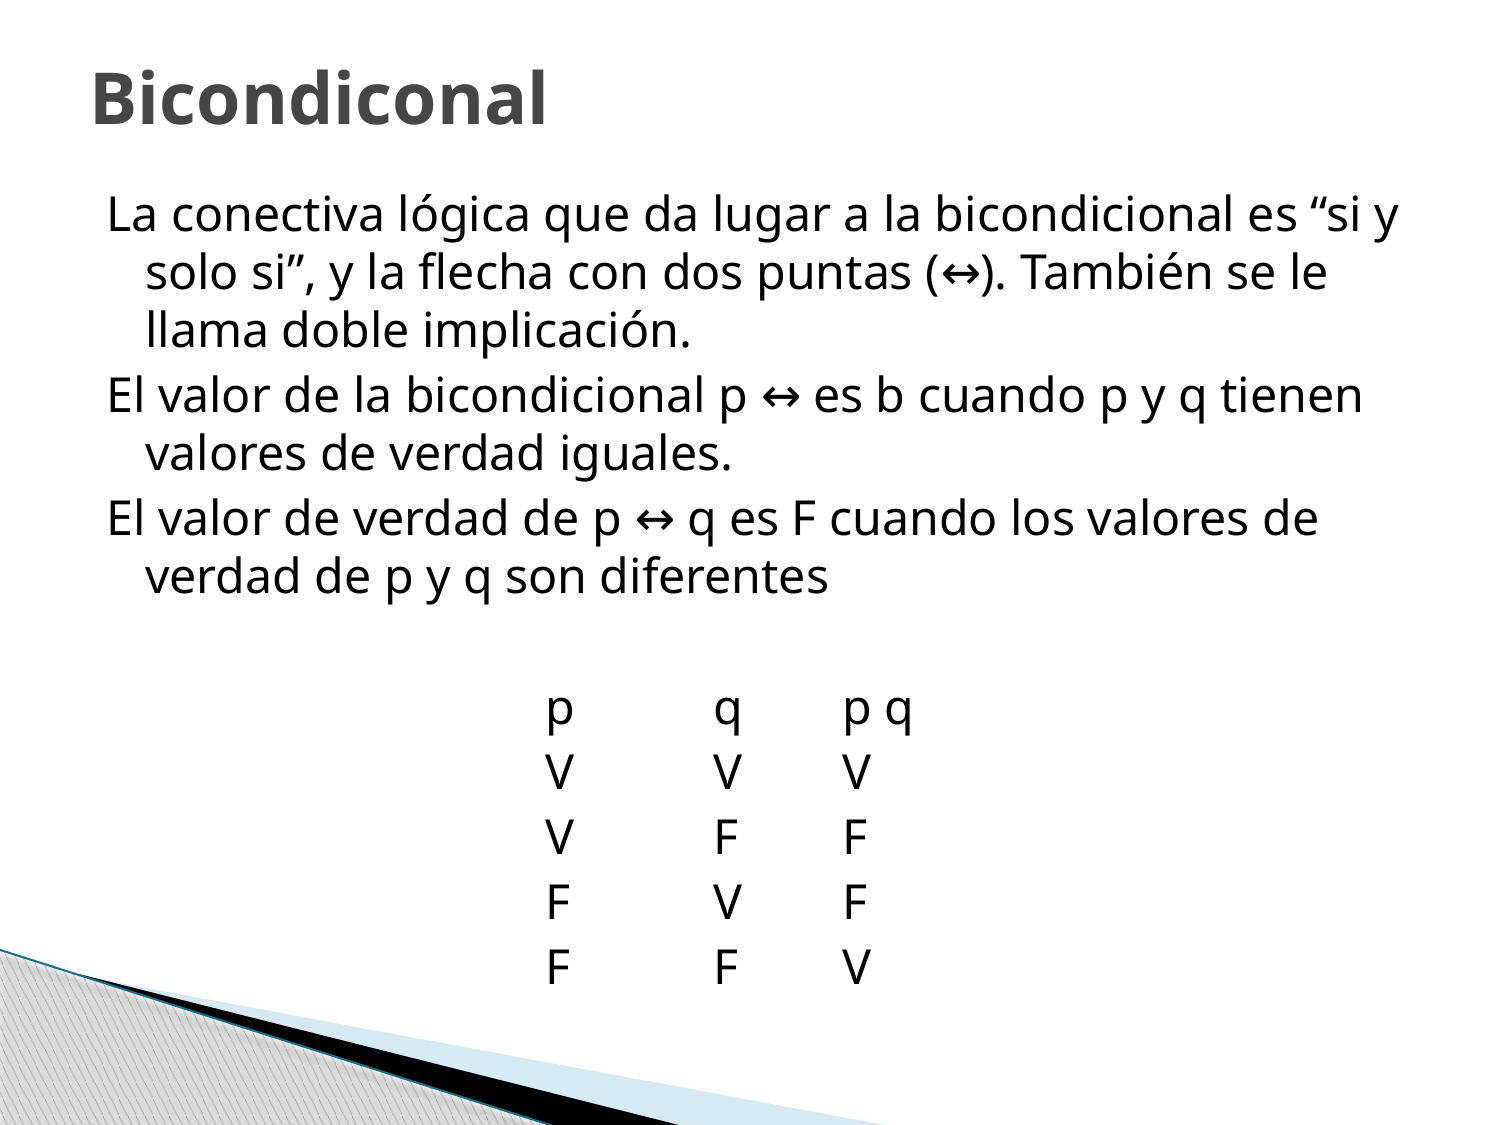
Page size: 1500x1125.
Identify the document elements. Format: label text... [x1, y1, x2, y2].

title Bicondiconal [75, 45, 1425, 233]
list La conectiva lógica que da lugar a la bicondicional es “si y solo si”, y la flecha con dos puntas (↔). También se le llama doble implicación. El valor de la bicondicional p ↔ es b cuando p y q tienen valores de verdad iguales. El valor de verdad de p ↔ q es F cuando los valores de verdad de p y q son diferentes p q p q V V V V F F F V F F F V [75, 233, 1425, 1005]
